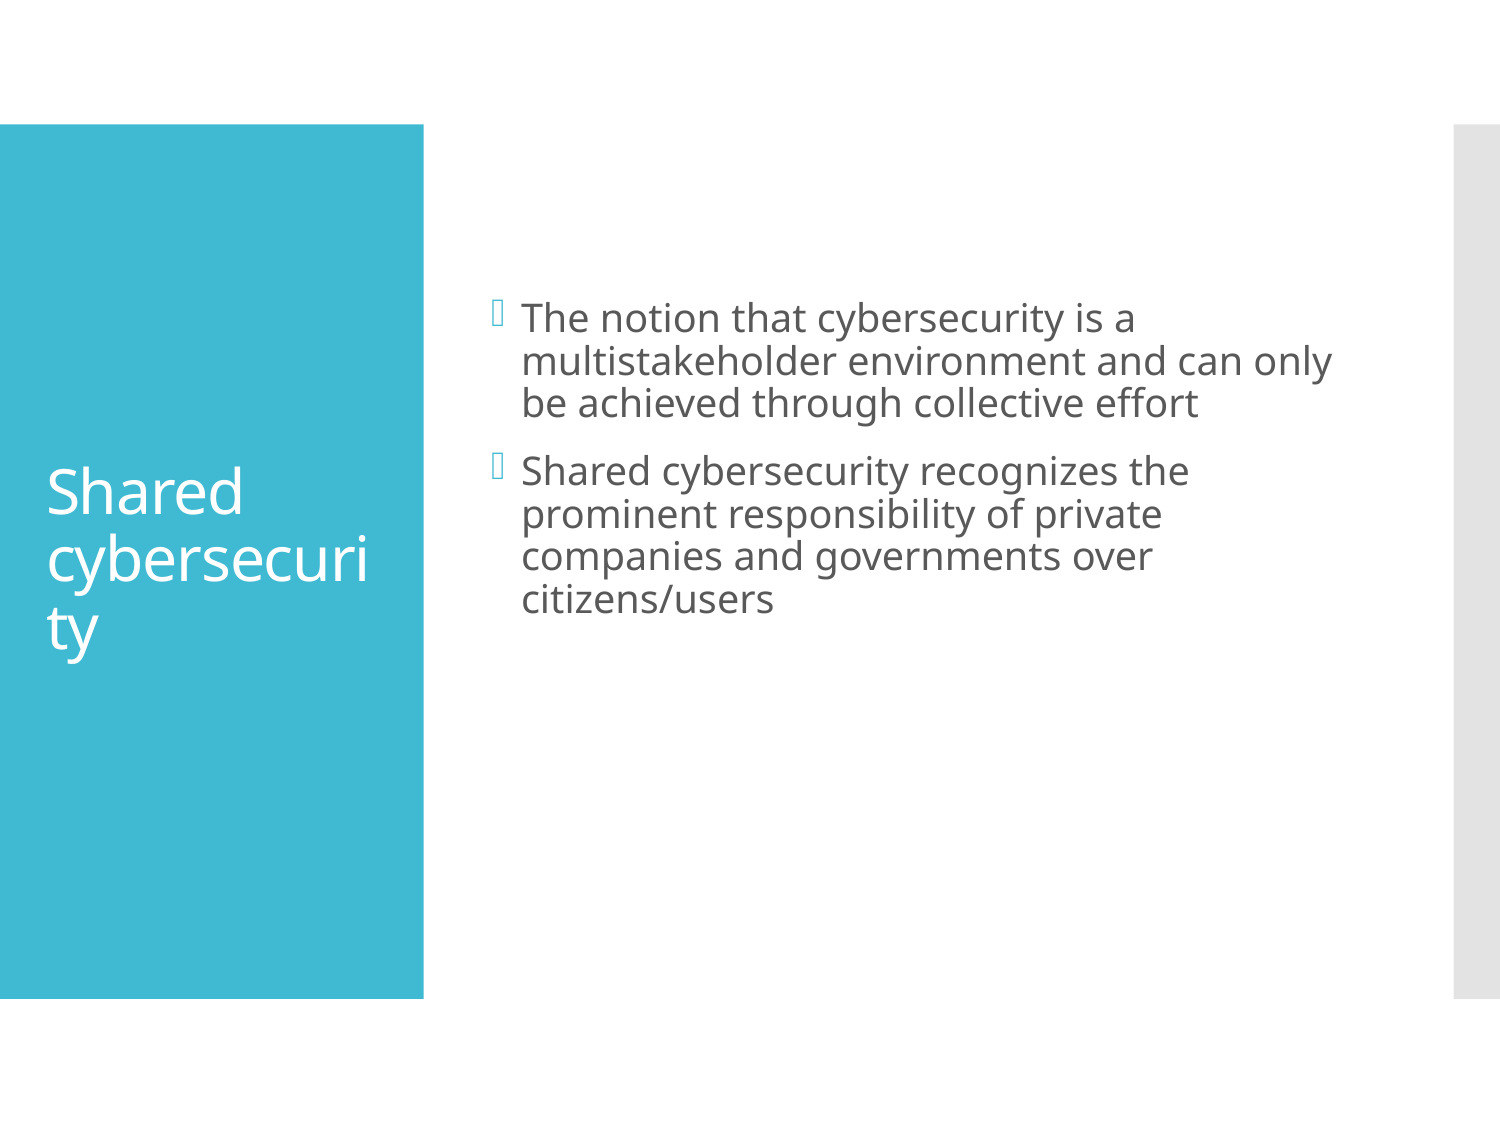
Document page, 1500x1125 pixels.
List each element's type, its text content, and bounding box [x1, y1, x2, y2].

list The notion that cybersecurity is a multistakeholder environment and can only be achieved through collective effort Shared cybersecurity recognizes the prominent responsibility of private companies and governments over citizens/users [476, 141, 1376, 982]
title Shared cybersecurity [31, 184, 394, 940]
